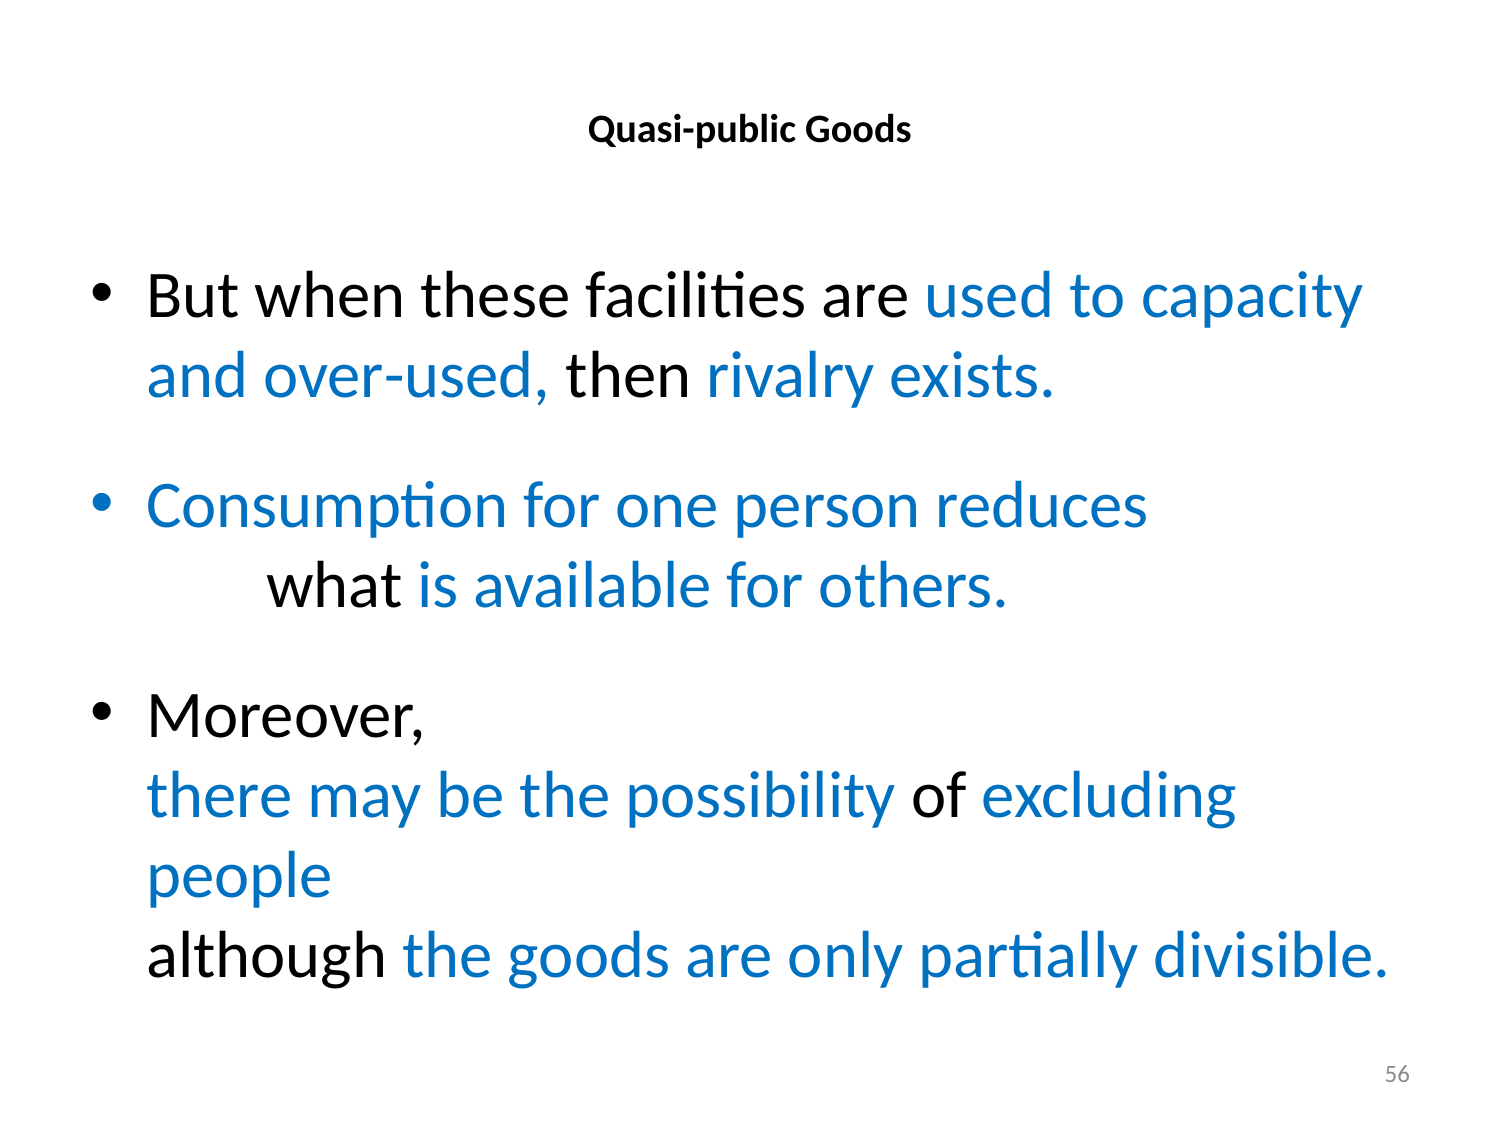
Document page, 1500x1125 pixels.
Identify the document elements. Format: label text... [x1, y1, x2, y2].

slide_number 56 [1074, 1042, 1425, 1103]
title Quasi-public Goods [75, 45, 1425, 209]
list But when these facilities are used to capacity and over-used, then rivalry exists. Consumption for one person reduces what is available for others. Moreover, there may be the possibility of excluding people although the goods are only partially divisible. [75, 243, 1425, 1125]
